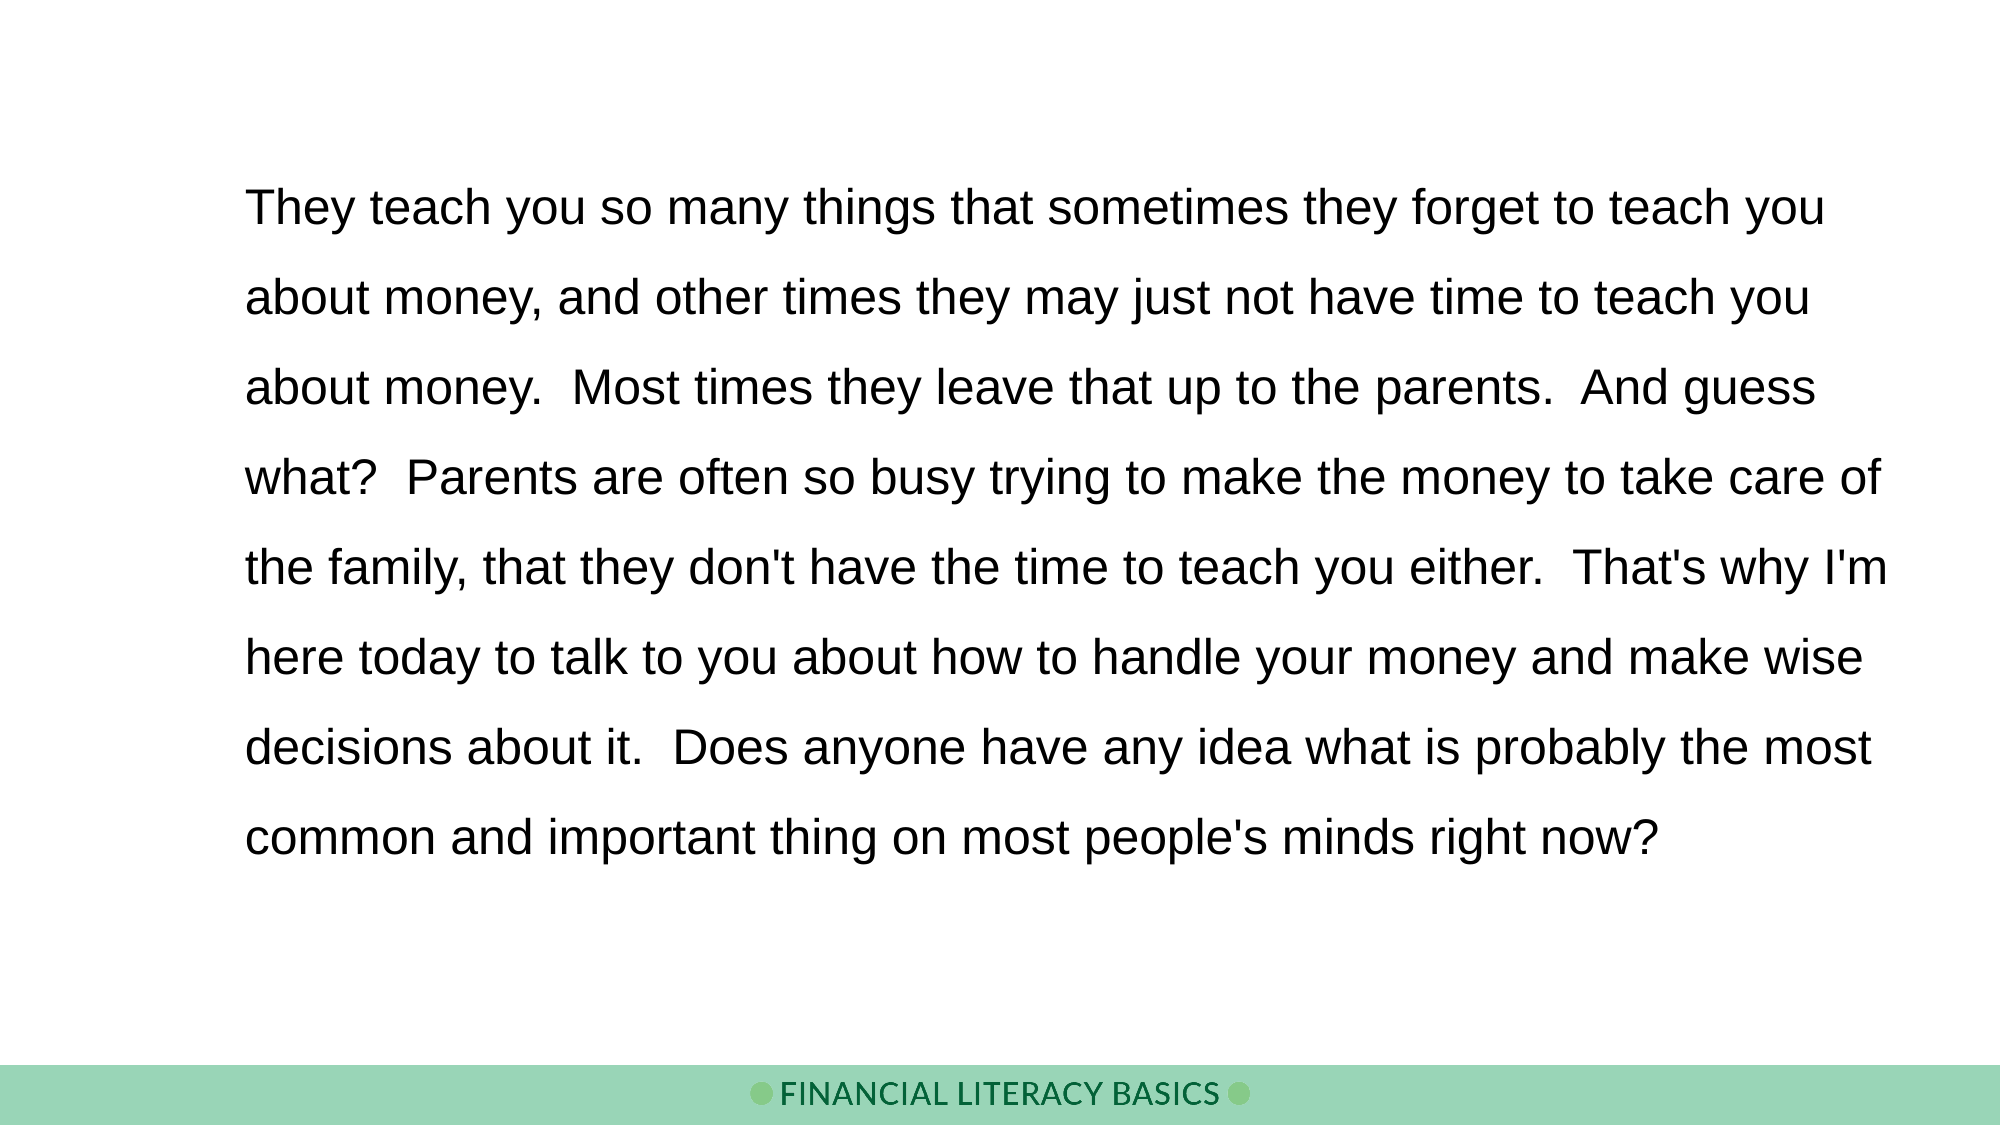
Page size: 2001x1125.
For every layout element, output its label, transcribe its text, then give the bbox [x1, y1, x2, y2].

text_box [0, 1064, 2000, 1125]
text_box They teach you so many things that sometimes they forget to teach you about money, and other times they may just not have time to teach you about money. Most times they leave that up to the parents. And guess what? Parents are often so busy trying to make the money to take care of the family, that they don't have the time to teach you either. That's why I'm here today to talk to you about how to handle your money and make wise decisions about it. Does anyone have any idea what is probably the most common and important thing on most people's minds right now? [230, 136, 1924, 872]
picture [749, 1077, 1250, 1114]
